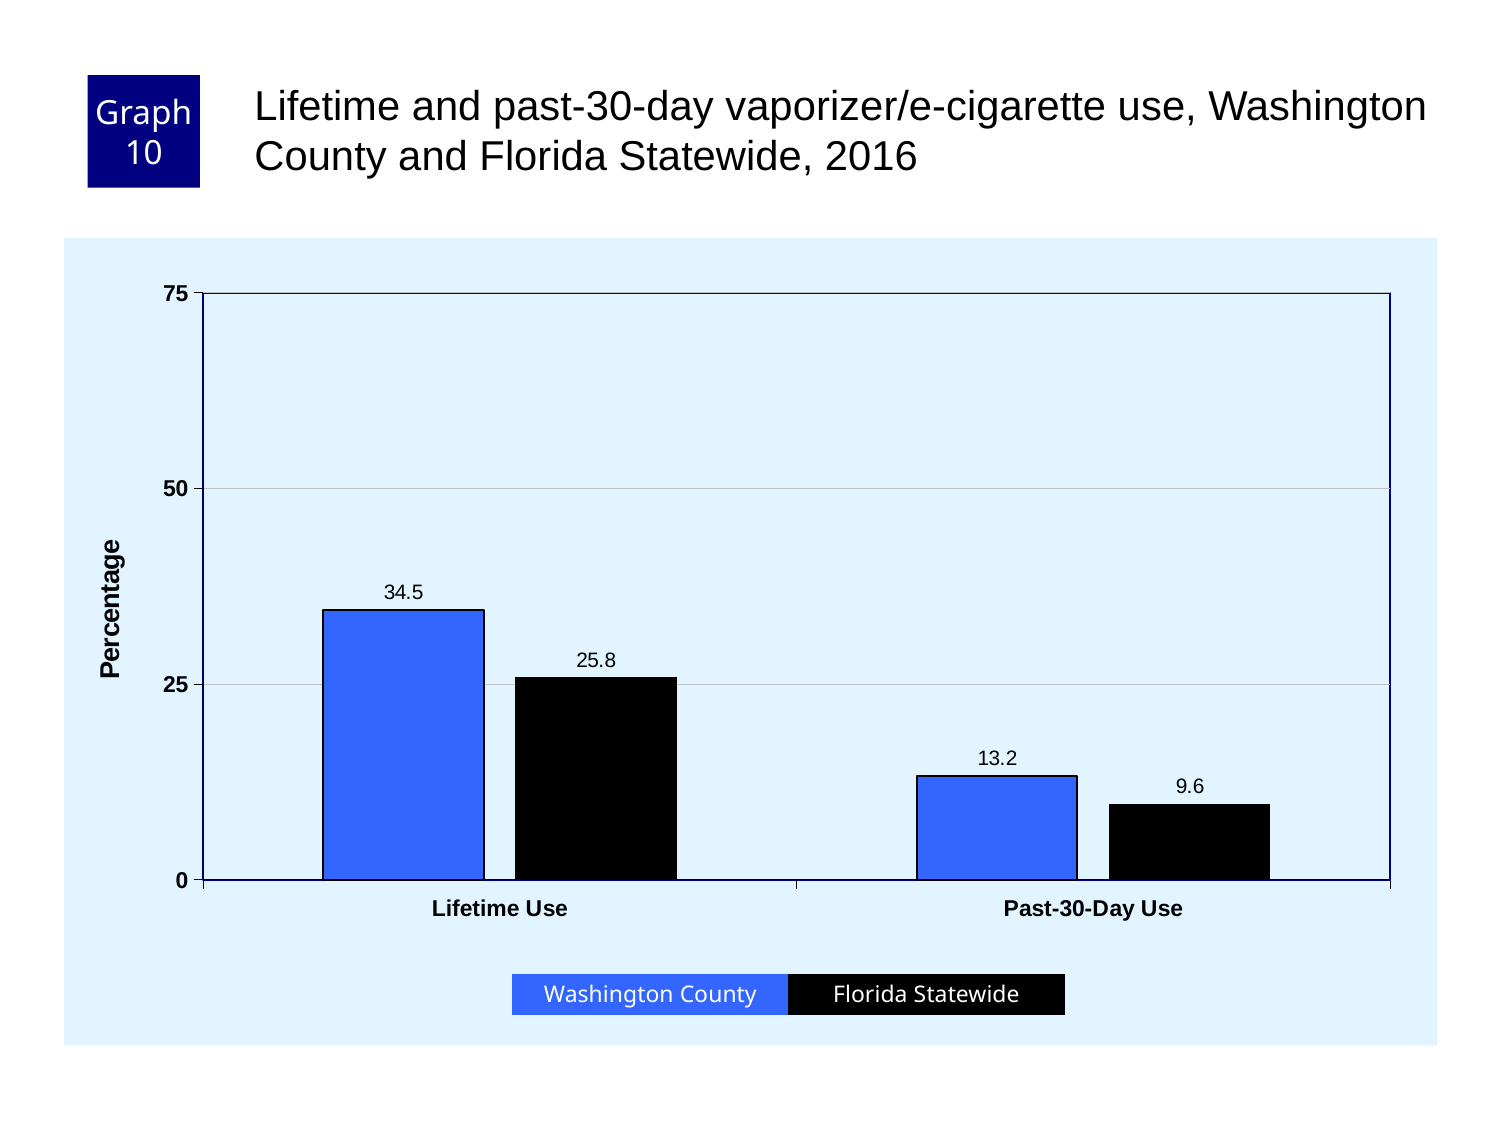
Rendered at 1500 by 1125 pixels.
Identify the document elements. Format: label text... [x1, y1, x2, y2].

chart [63, 237, 1438, 1046]
text_box Graph 10 [87, 75, 200, 188]
text_box Lifetime and past-30-day vaporizer/e-cigarette use, Washington County and Florida Statewide, 2016 [249, 75, 1438, 200]
